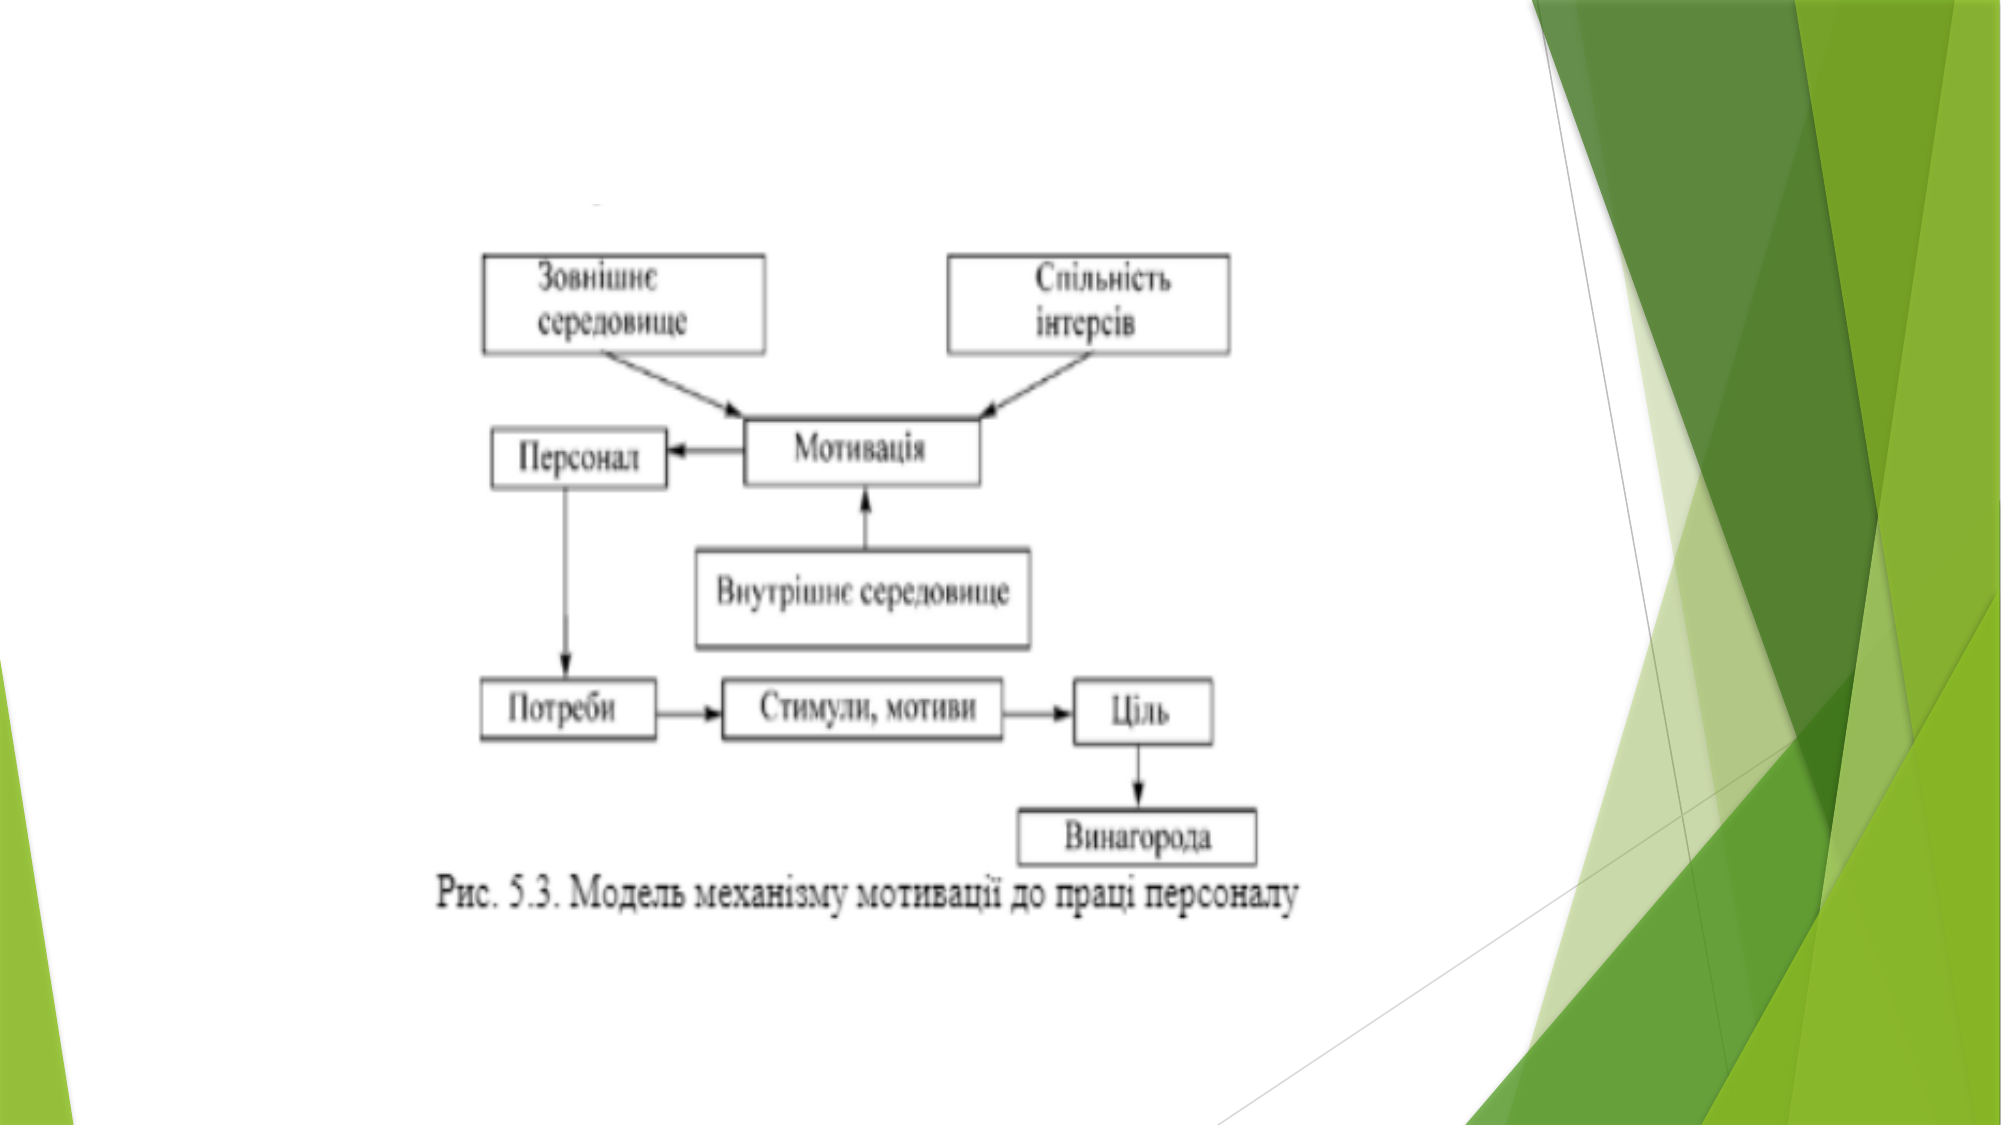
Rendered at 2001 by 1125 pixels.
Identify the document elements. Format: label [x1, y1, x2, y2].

list [294, 203, 1390, 952]
